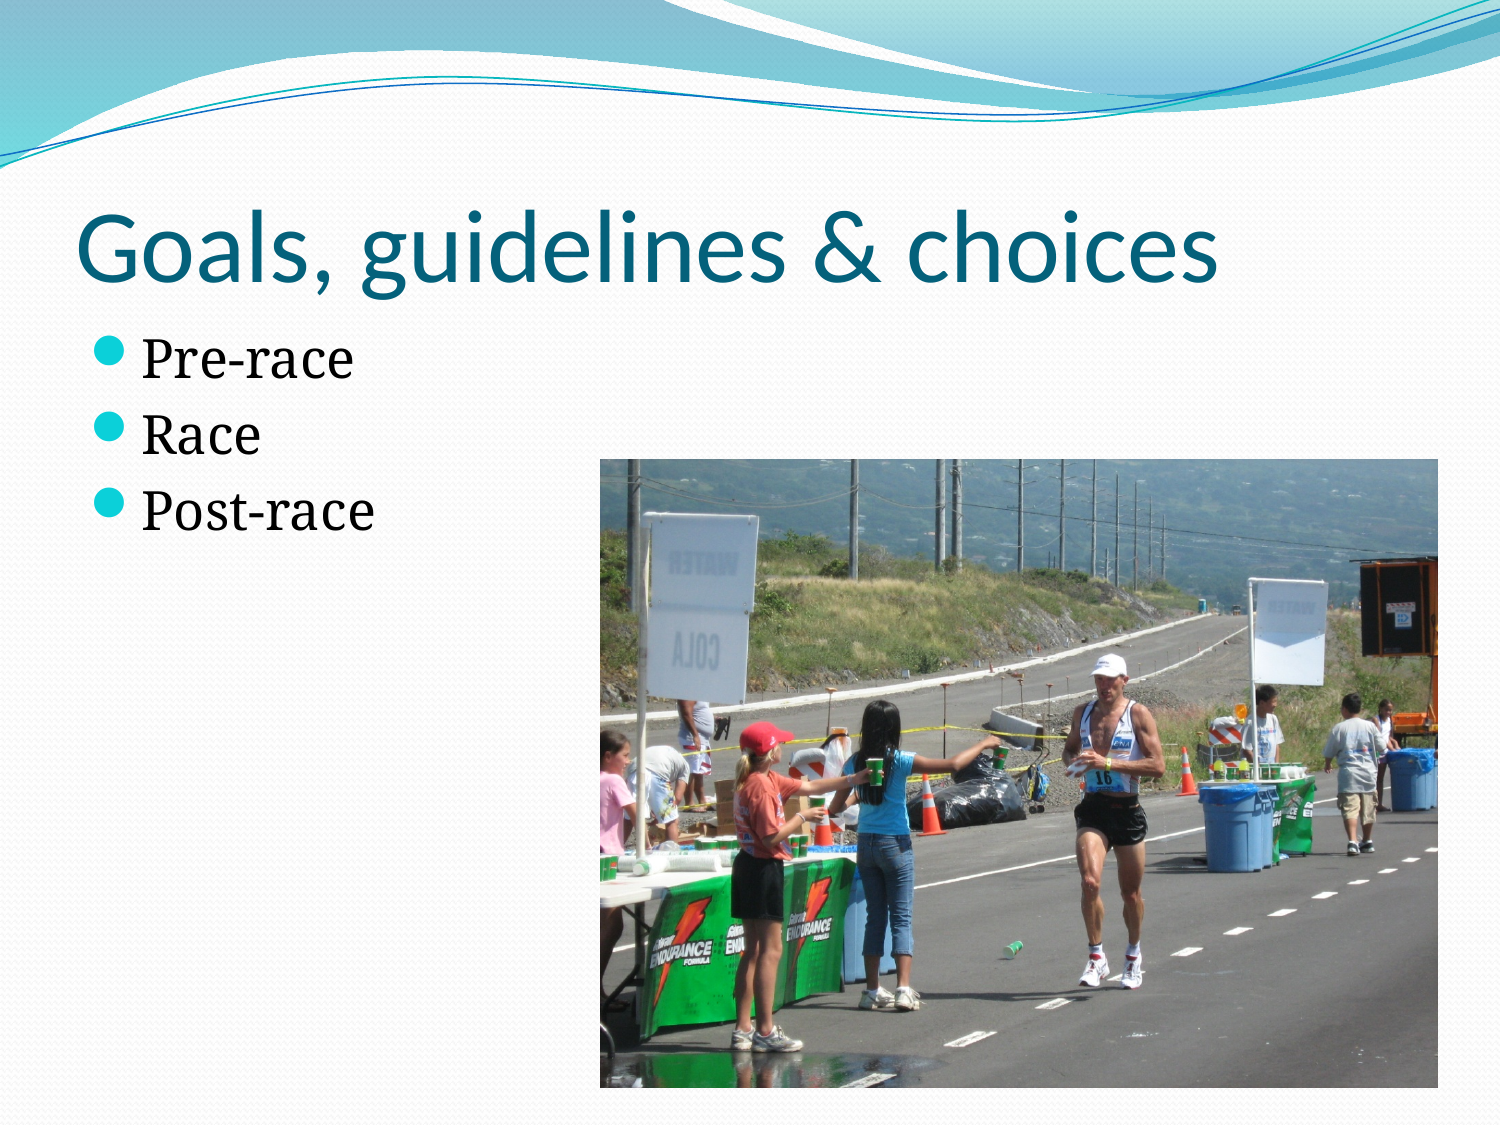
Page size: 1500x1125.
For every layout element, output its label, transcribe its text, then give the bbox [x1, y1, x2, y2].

list Pre-race Race Post-race [75, 317, 1425, 1038]
picture [599, 459, 1438, 1088]
title Goals, guidelines & choices [75, 115, 1425, 303]
